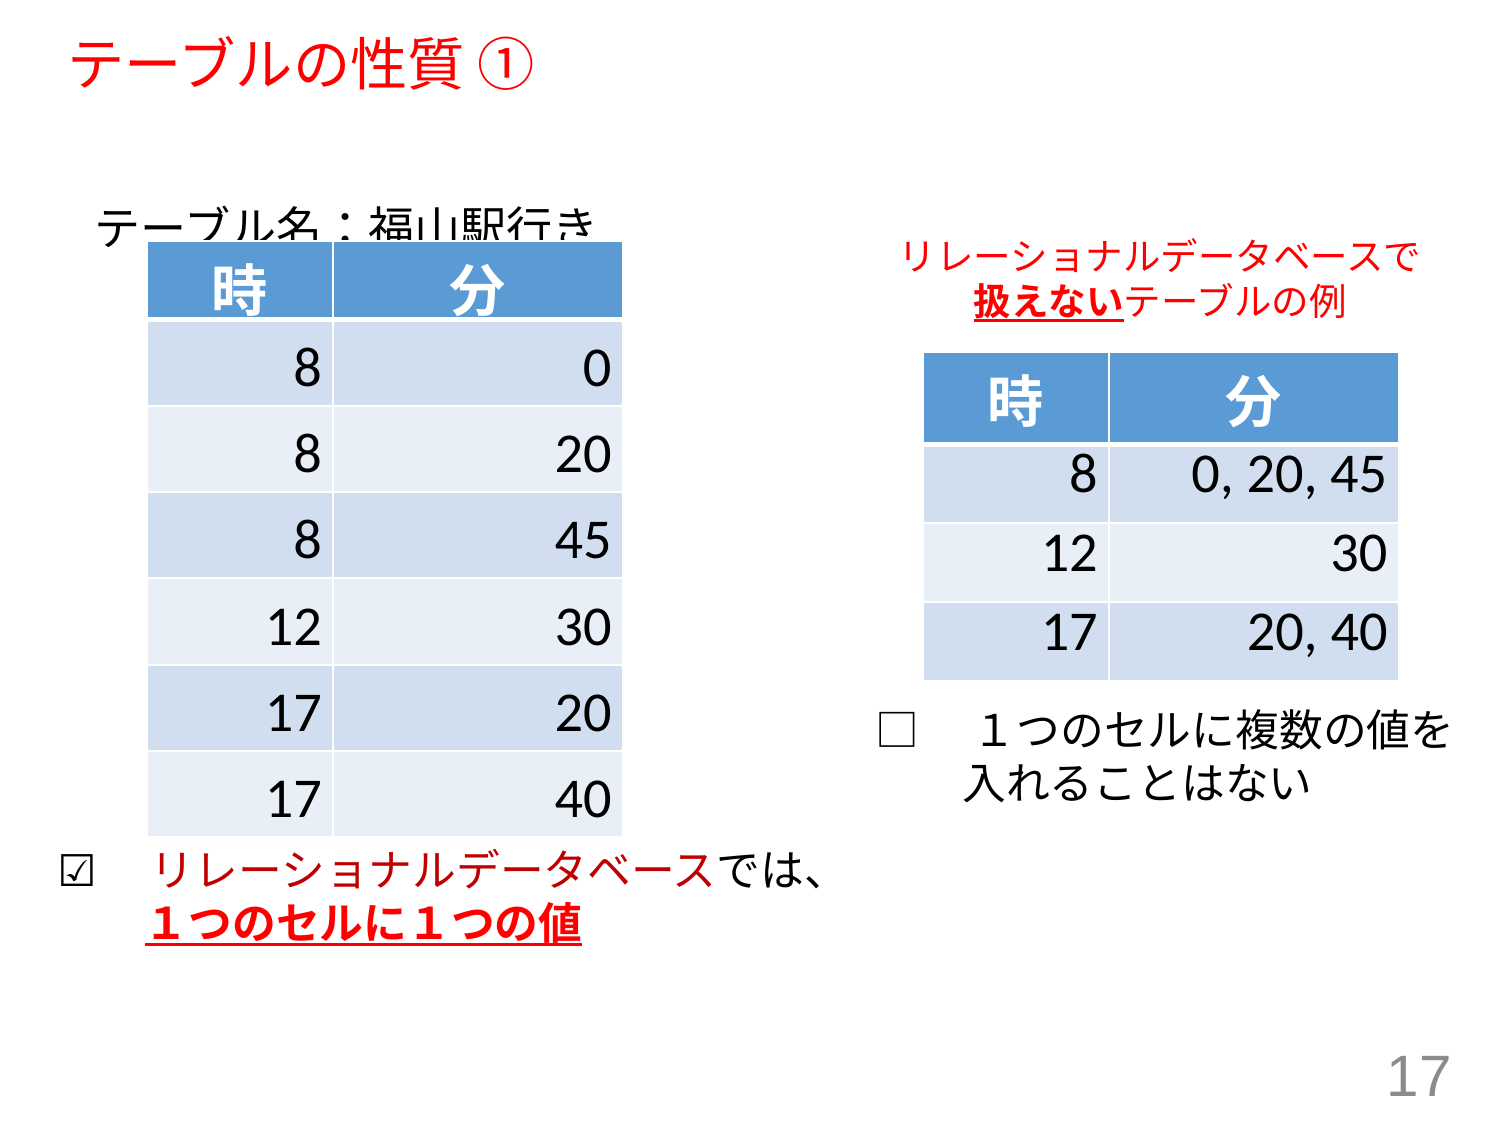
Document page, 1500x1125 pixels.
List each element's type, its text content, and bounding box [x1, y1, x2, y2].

table_cell 17 [148, 752, 332, 836]
table_cell 12 [924, 524, 1108, 601]
slide_number 17 [1129, 1042, 1467, 1103]
table_cell 8 [148, 322, 332, 405]
text_box テーブル名：福山駅行き [83, 191, 620, 278]
text_box リレーショナルデータベースで 扱えないテーブルの例 [884, 226, 1437, 331]
title テーブルの性質 ① [52, 28, 1441, 106]
table_cell 40 [334, 752, 622, 836]
table_cell 8 [924, 447, 1108, 522]
table_cell 0 [334, 322, 622, 405]
table_cell 30 [1110, 524, 1398, 601]
table_cell 20 [334, 407, 622, 491]
table_header 分 [334, 242, 622, 317]
table_header 時 [148, 242, 332, 317]
text_box ☑ リレーショナルデータベースでは、 １つのセルに１つの値 [42, 835, 863, 956]
table_cell 17 [148, 666, 332, 750]
table_cell 17 [924, 603, 1108, 680]
table_cell 30 [334, 579, 622, 664]
table_cell 12 [148, 579, 332, 664]
table_header 時 [924, 353, 1108, 442]
table_cell 45 [334, 493, 622, 577]
table_cell 20 [334, 666, 622, 750]
text_box □ １つのセルに複数の値を 入れることはない [860, 695, 1469, 816]
table_cell 20, 40 [1110, 603, 1398, 680]
table_cell 0, 20, 45 [1110, 447, 1398, 522]
table_header 分 [1110, 353, 1398, 442]
table_cell 8 [148, 407, 332, 491]
table_cell 8 [148, 493, 332, 577]
